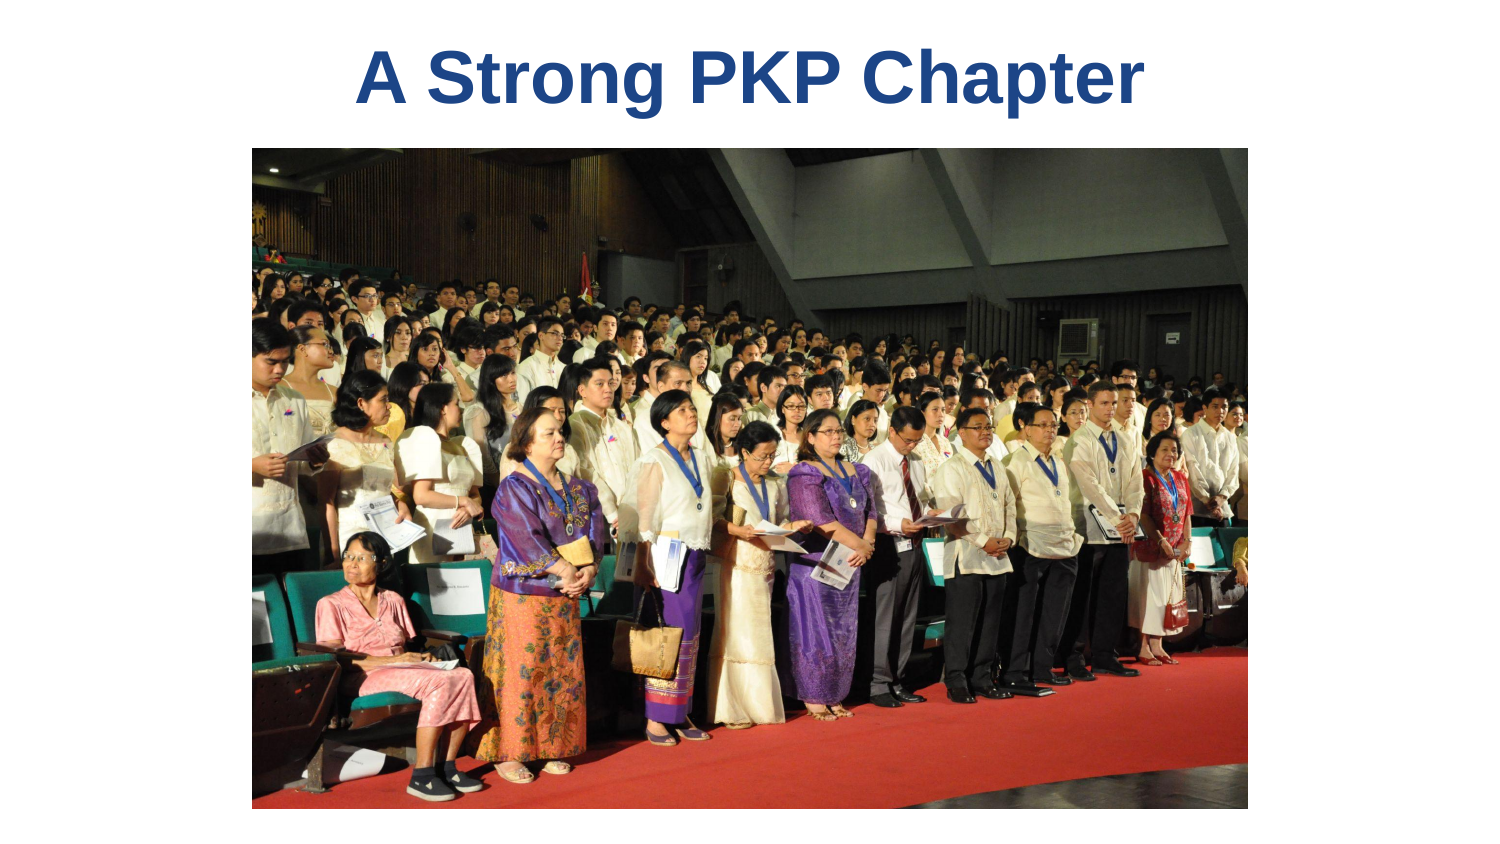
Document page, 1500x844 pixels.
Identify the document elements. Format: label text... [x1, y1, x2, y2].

title A Strong PKP Chapter [75, 28, 1425, 134]
picture [252, 148, 1248, 810]
